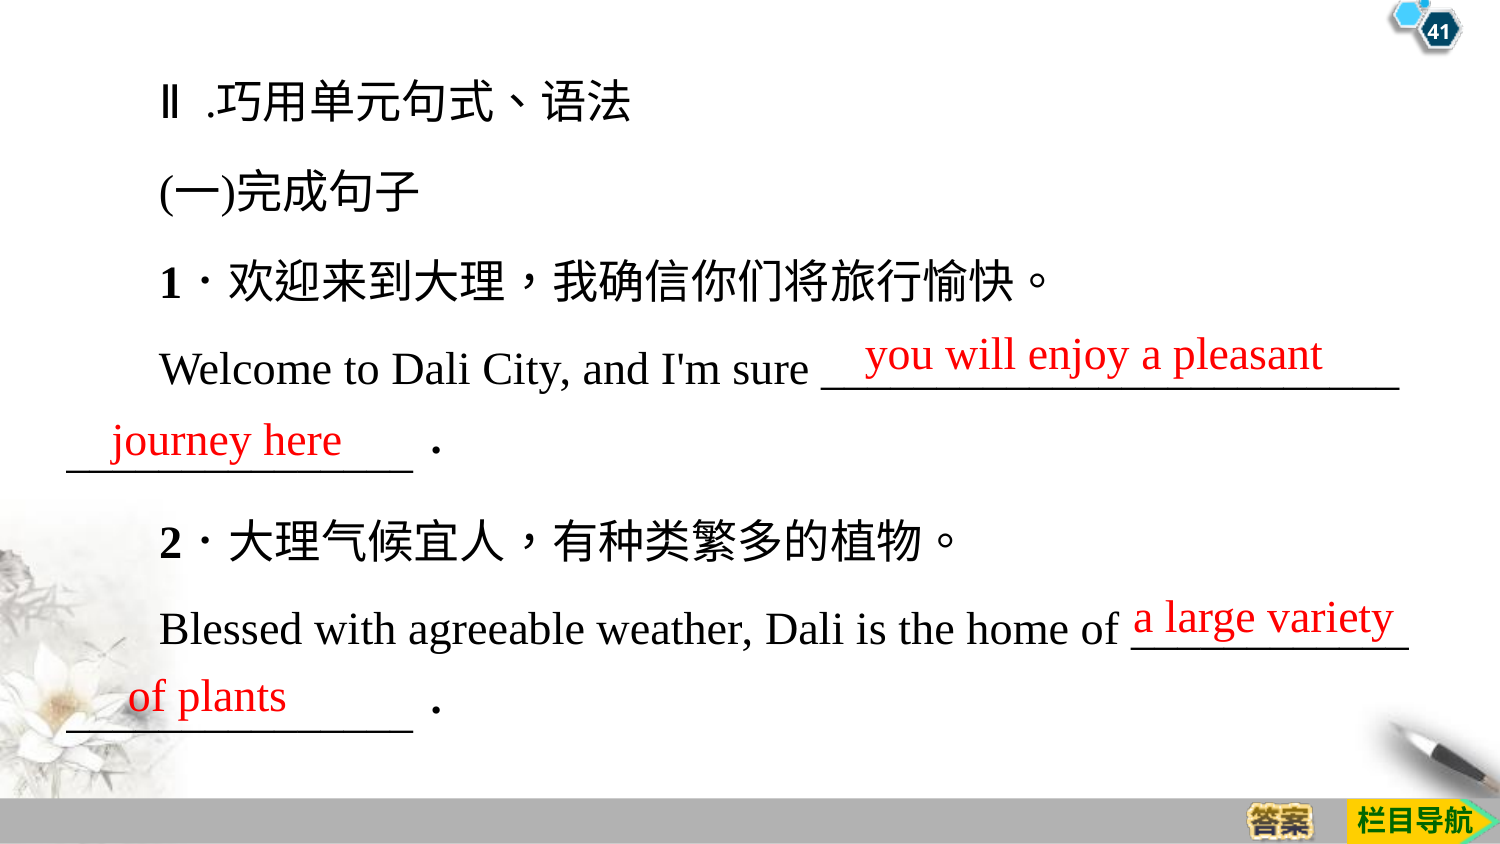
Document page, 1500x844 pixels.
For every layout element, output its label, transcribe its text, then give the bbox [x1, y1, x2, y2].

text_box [66, 72, 1433, 772]
picture [0, 0, 1500, 798]
slide_number 41 [1378, 12, 1500, 71]
picture [1244, 801, 1316, 844]
picture [1347, 799, 1500, 844]
